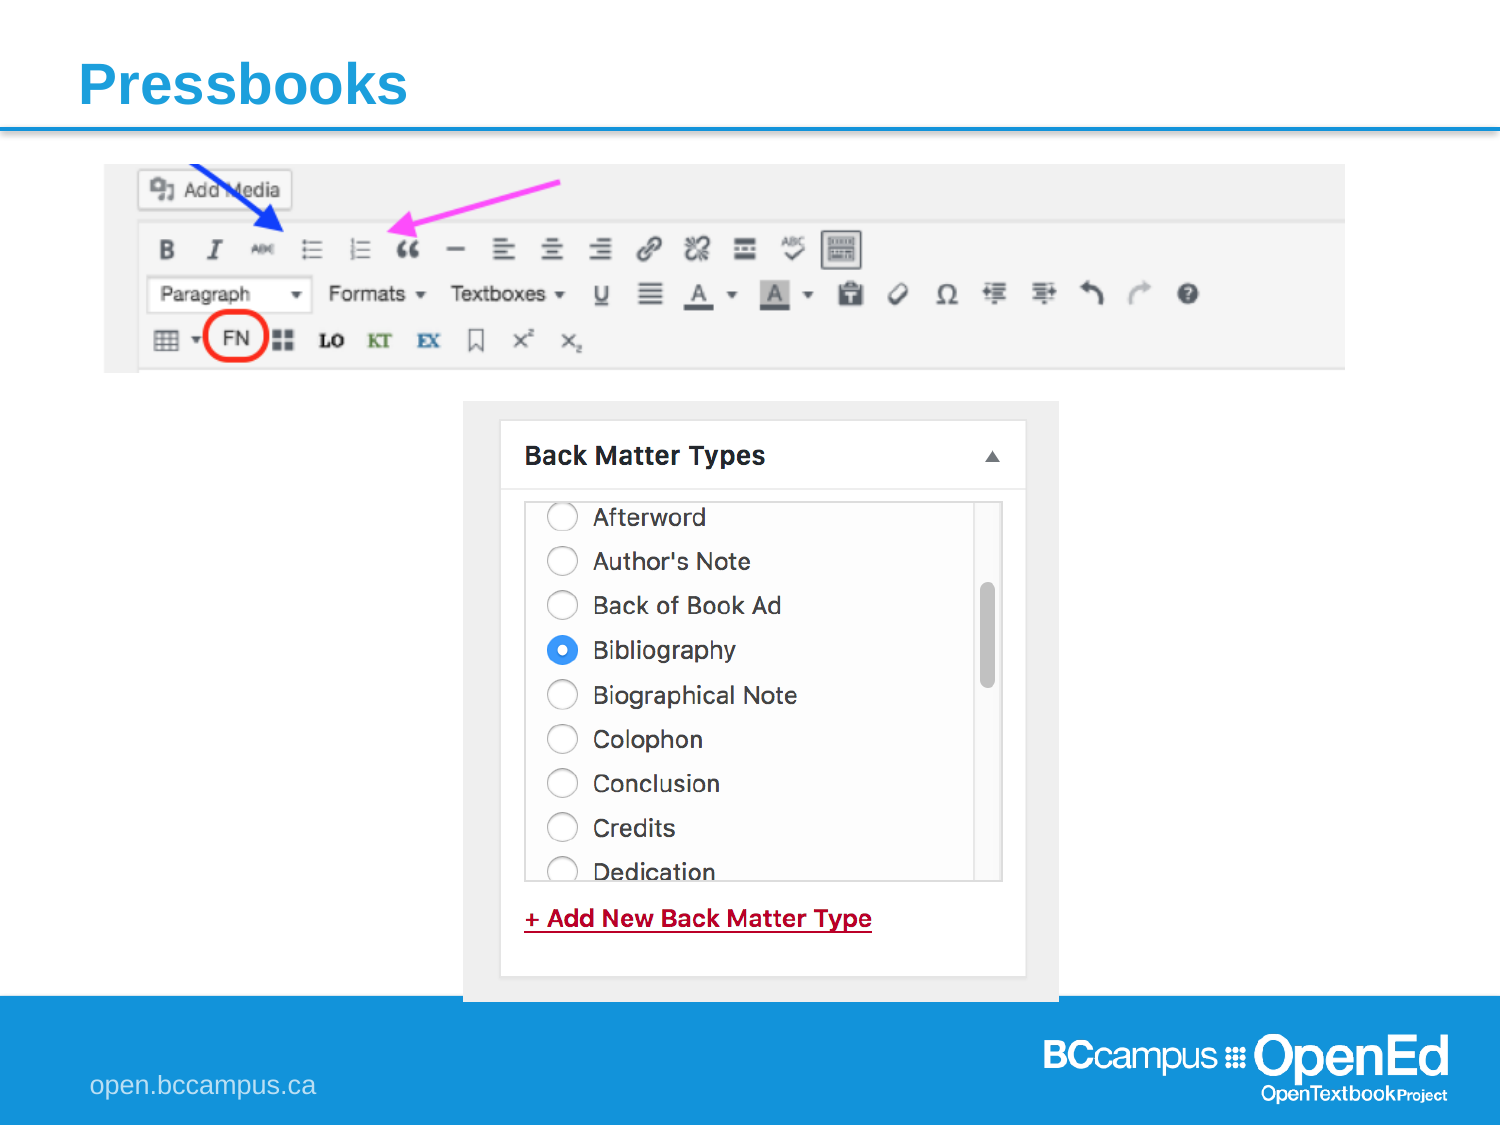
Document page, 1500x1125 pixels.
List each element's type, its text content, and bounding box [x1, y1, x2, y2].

picture [102, 164, 1345, 374]
text_box Pressbooks [64, 44, 1384, 136]
picture [463, 401, 1059, 1003]
